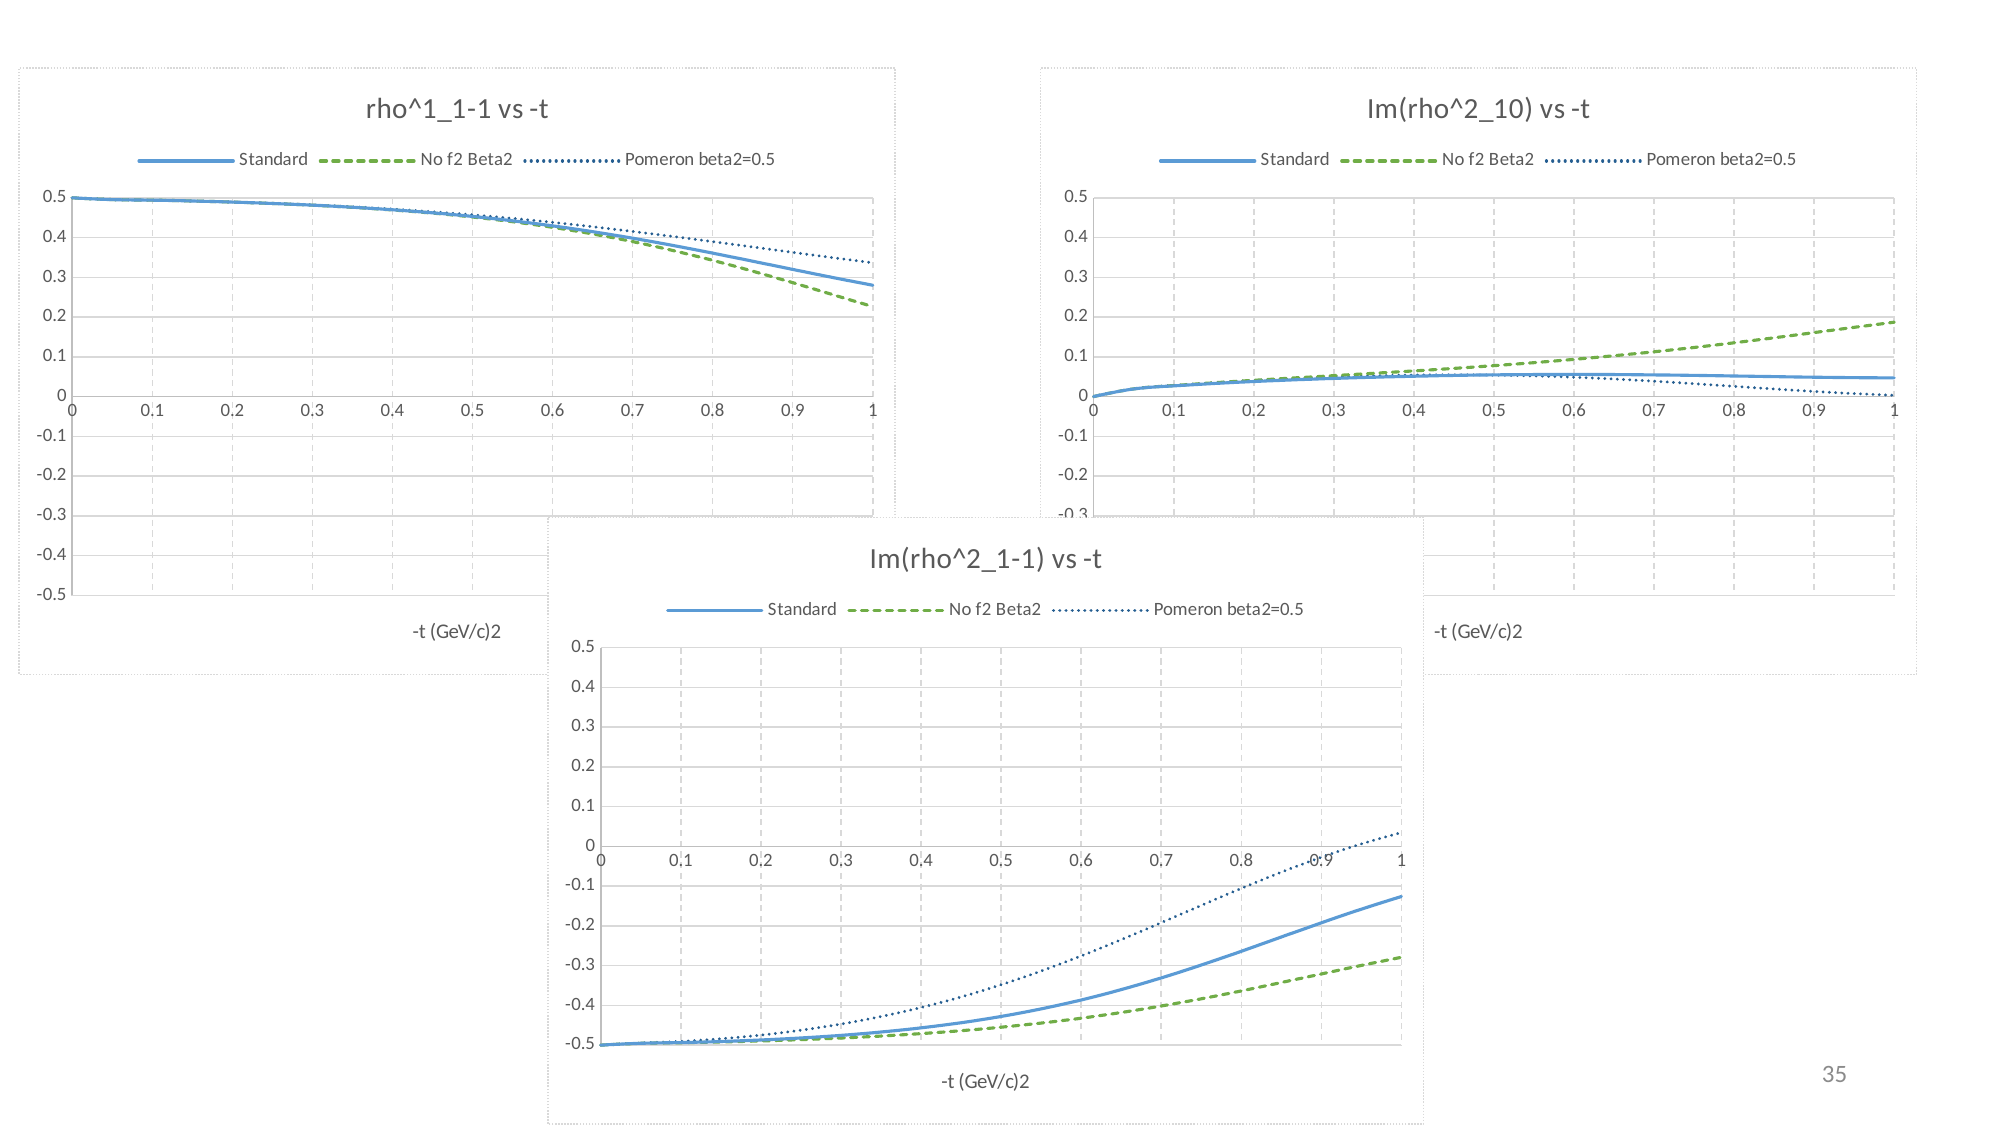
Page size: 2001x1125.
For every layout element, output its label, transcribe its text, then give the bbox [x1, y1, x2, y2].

chart [18, 66, 1918, 1125]
slide_number 35 [1425, 1042, 1863, 1103]
